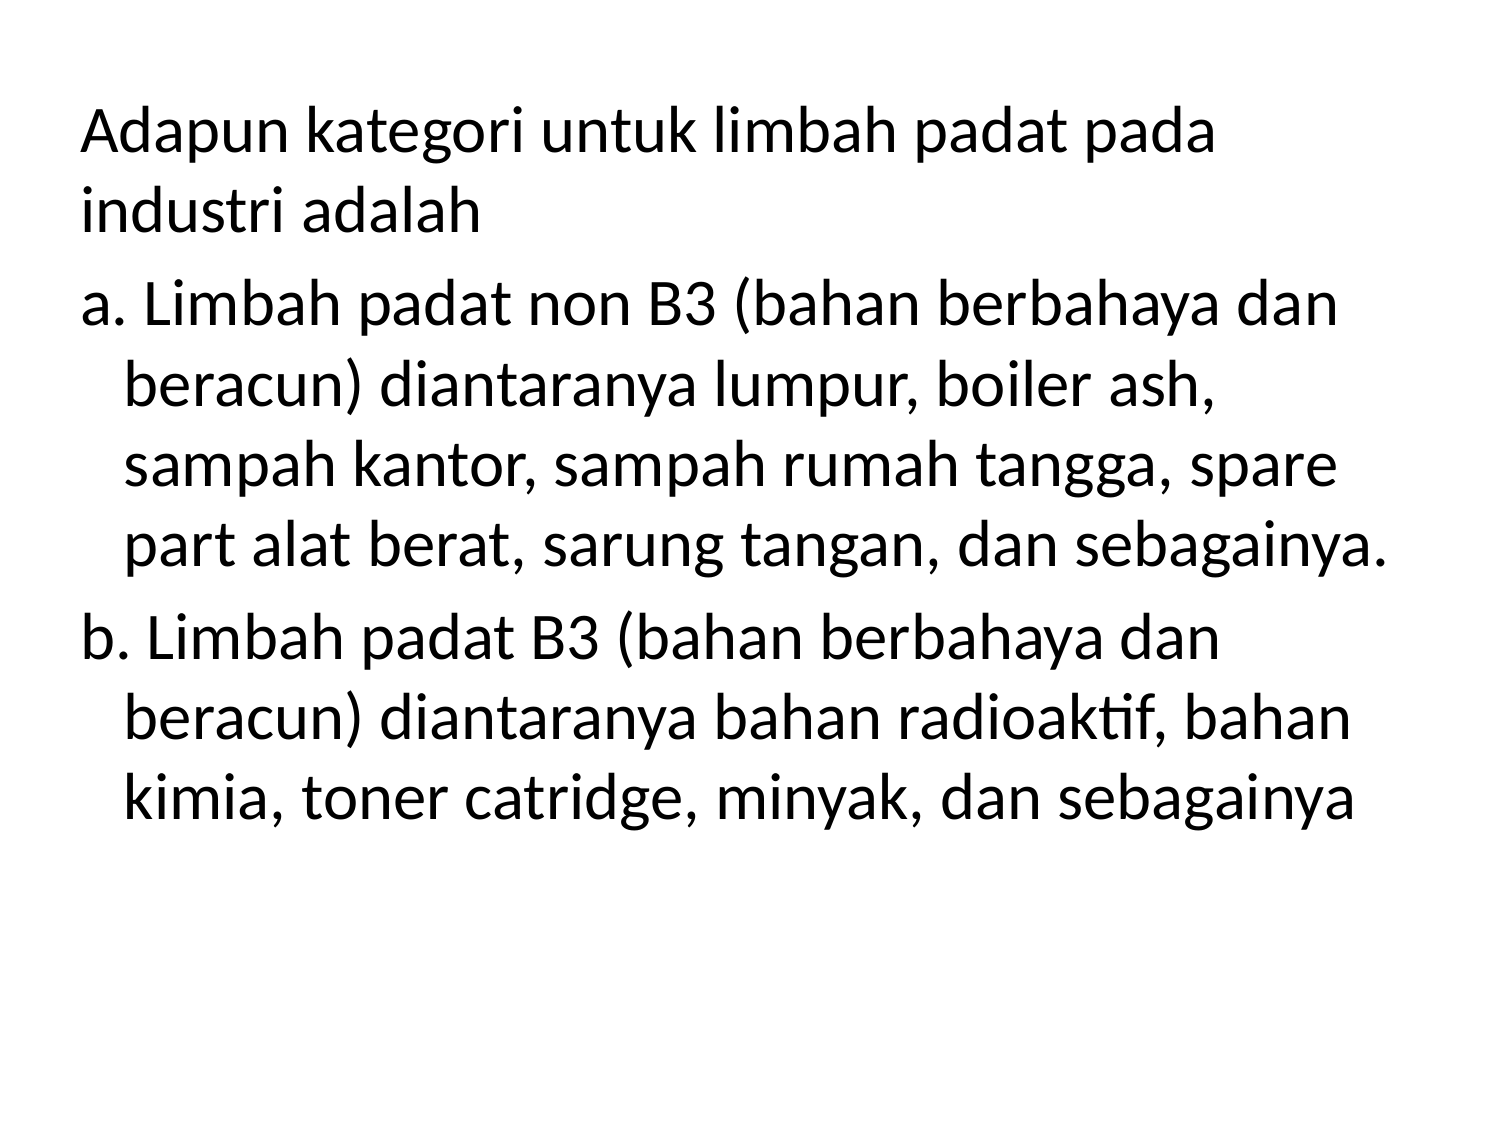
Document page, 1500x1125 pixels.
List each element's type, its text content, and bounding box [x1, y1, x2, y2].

list Adapun kategori untuk limbah padat pada industri adalah a. Limbah padat non B3 (bahan berbahaya dan beracun) diantaranya lumpur, boiler ash, sampah kantor, sampah rumah tangga, spare part alat berat, sarung tangan, dan sebagainya. b. Limbah padat B3 (bahan berbahaya dan beracun) diantaranya bahan radioaktif, bahan kimia, toner catridge, minyak, dan sebagainya [64, 78, 1415, 1071]
